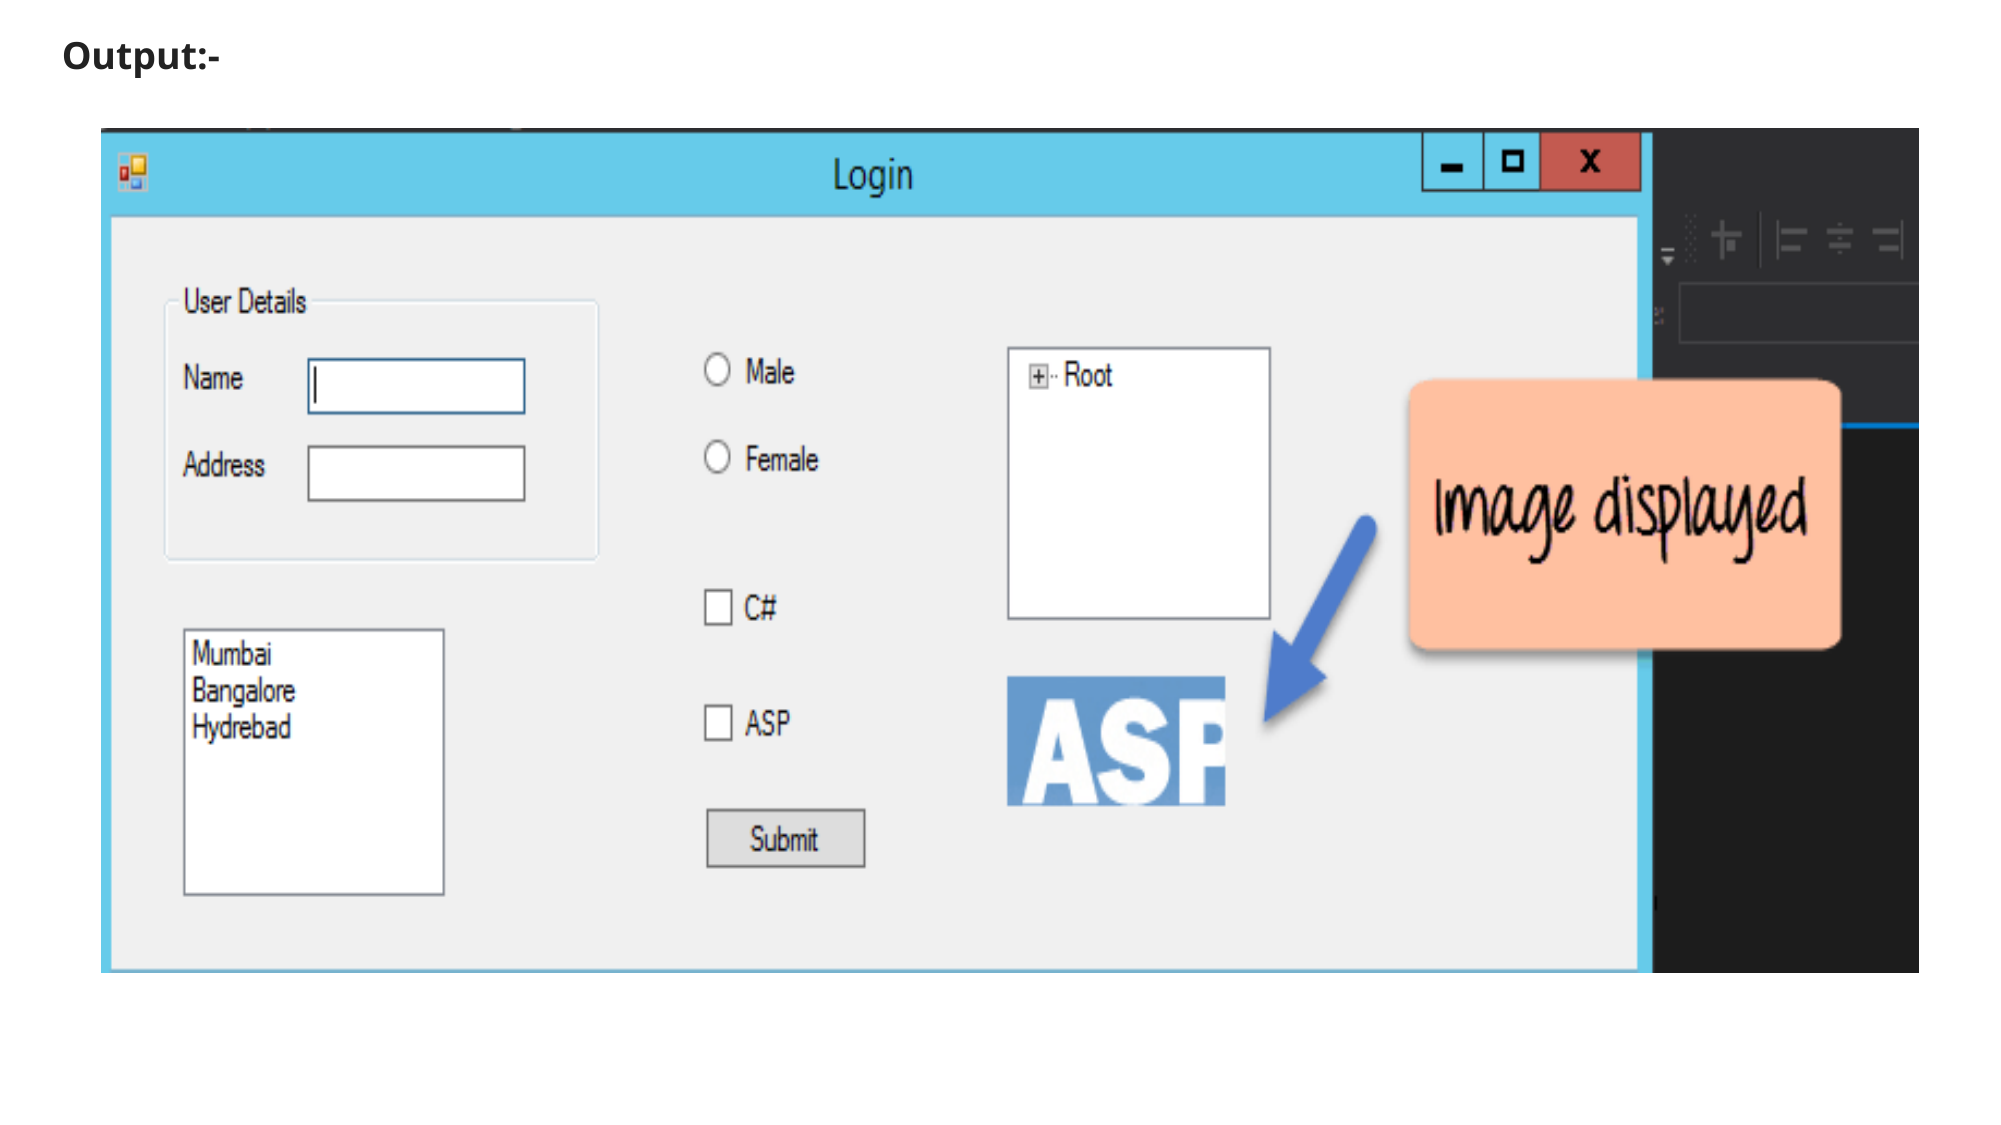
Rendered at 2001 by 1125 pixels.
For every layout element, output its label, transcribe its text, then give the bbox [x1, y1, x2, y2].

text_box Output:- [47, 21, 235, 85]
picture [101, 128, 1919, 973]
